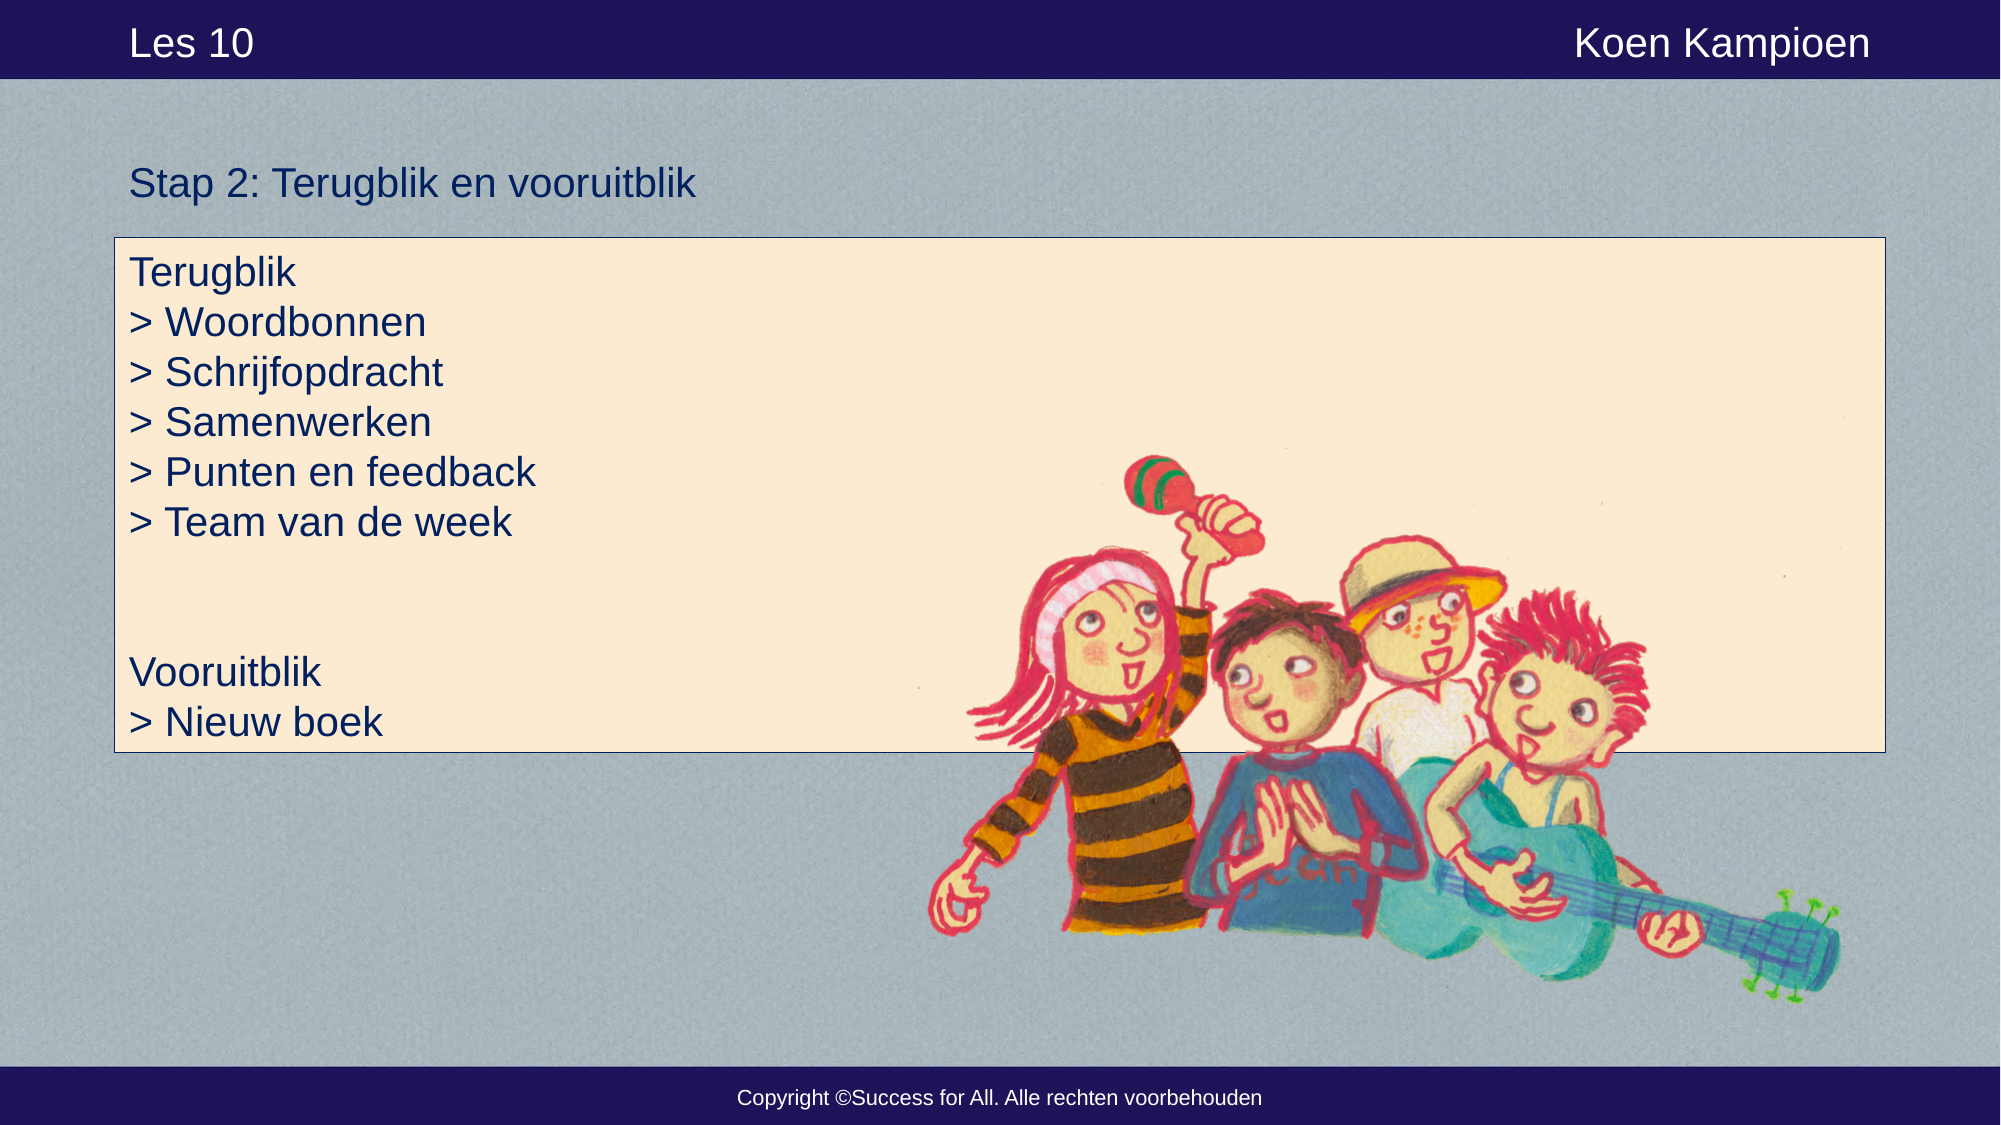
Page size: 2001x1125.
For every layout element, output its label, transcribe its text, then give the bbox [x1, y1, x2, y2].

text_box Terugblik > Woordbonnen > Schrijfopdracht > Samenwerken > Punten en feedback > Team van de week Vooruitblik > Nieuw boek [114, 237, 1886, 753]
text_box Stap 2: Terugblik en vooruitblik [113, 148, 1635, 214]
text_box Koen Kampioen [999, 8, 1886, 73]
text_box Copyright ©Success for All. Alle rechten voorbehouden [0, 1076, 2000, 1125]
text_box Les 10 [114, 8, 354, 73]
picture [0, 0, 2001, 1125]
